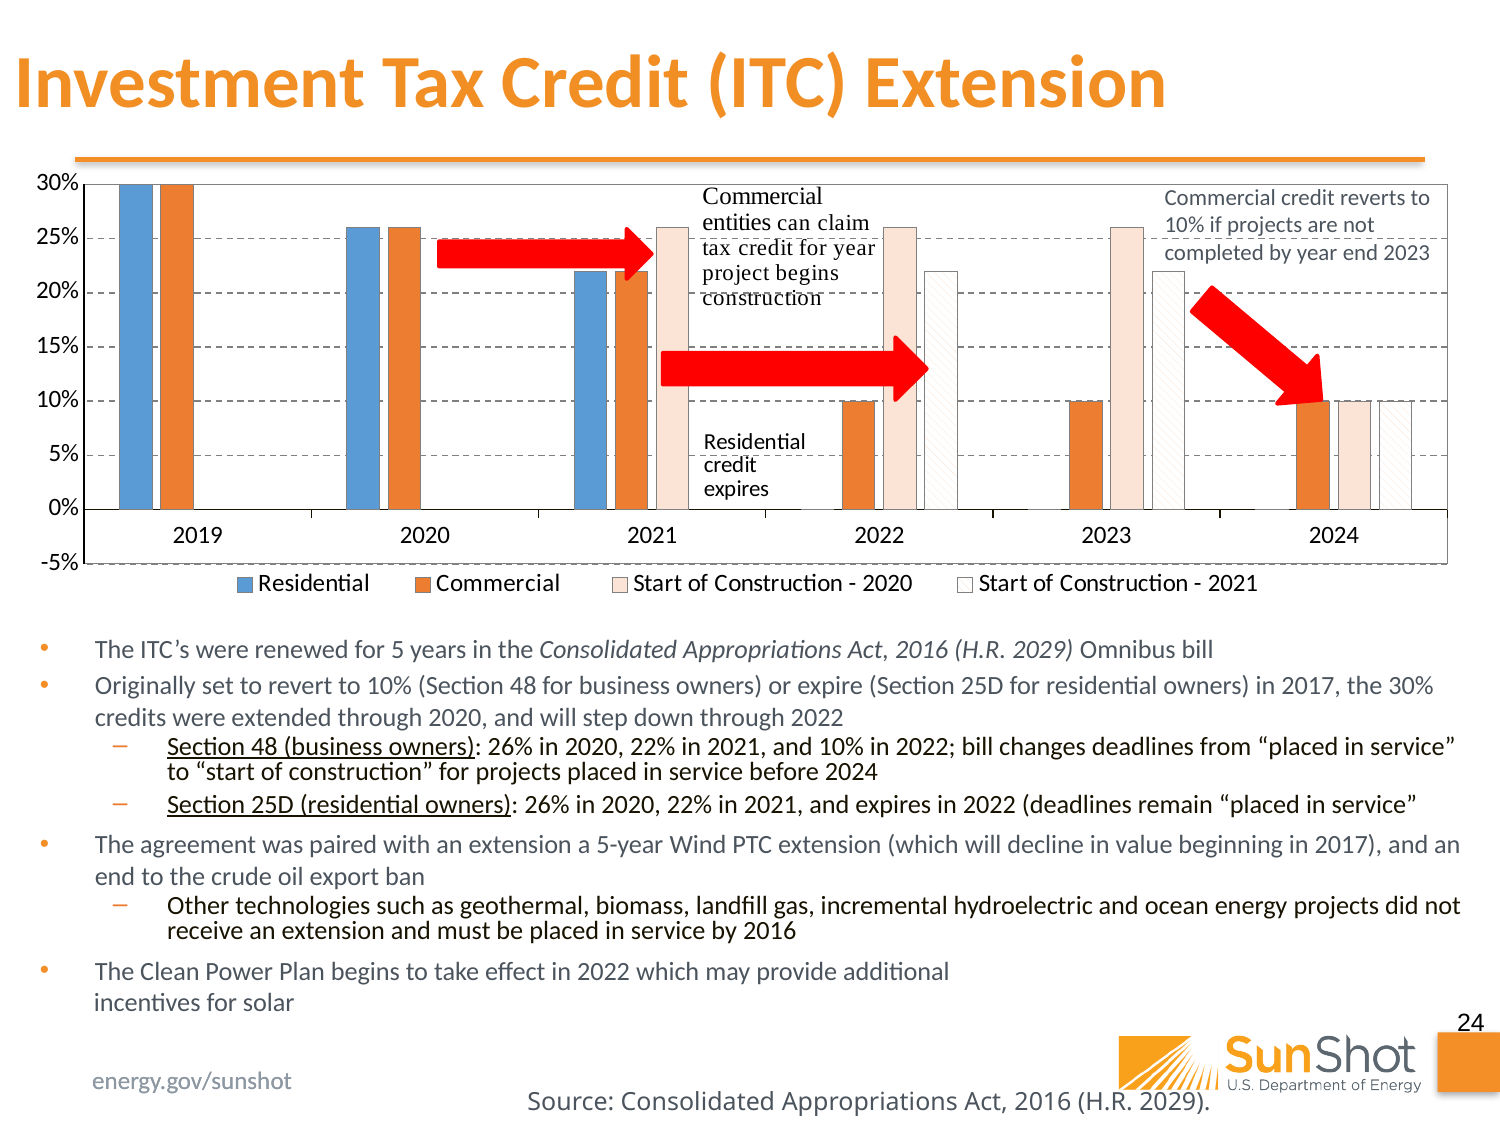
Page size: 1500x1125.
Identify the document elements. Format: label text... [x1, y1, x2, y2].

slide_number 23 [1425, 992, 1500, 1052]
picture [1101, 1025, 1438, 1115]
list The ITC’s were renewed for 5 years in the Consolidated Appropriations Act, 2016 (H.R. 2029) Omnibus bill Originally set to revert to 10% (Section 48 for business owners) or expire (Section 25D for residential owners) in 2017, the 30% credits were extended through 2020, and will step down through 2022 Section 48 (business owners): 26% in 2020, 22% in 2021, and 10% in 2022; bill changes deadlines from “placed in service” to “start of construction” for projects placed in service before 2024 Section 25D (residential owners): 26% in 2020, 22% in 2021, and expires in 2022 (deadlines remain “placed in service” The agreement was paired with an extension a 5-year Wind PTC extension (which will decline in value beginning in 2017), and an end to the crude oil export ban Other technologies such as geothermal, biomass, landfill gas, incremental hydroelectric and ocean energy projects did not receive an extension and must be placed in service by 2016 The Clean Power Plan begins to take effect in 2022 which may provide additional incentives for solar [24, 624, 1488, 1025]
chart [6, 162, 1477, 634]
text_box Investment Tax Credit (ITC) Extension [0, 24, 1500, 130]
list Source: Consolidated Appropriations Act, 2016 (H.R. 2029). [512, 1074, 1338, 1125]
